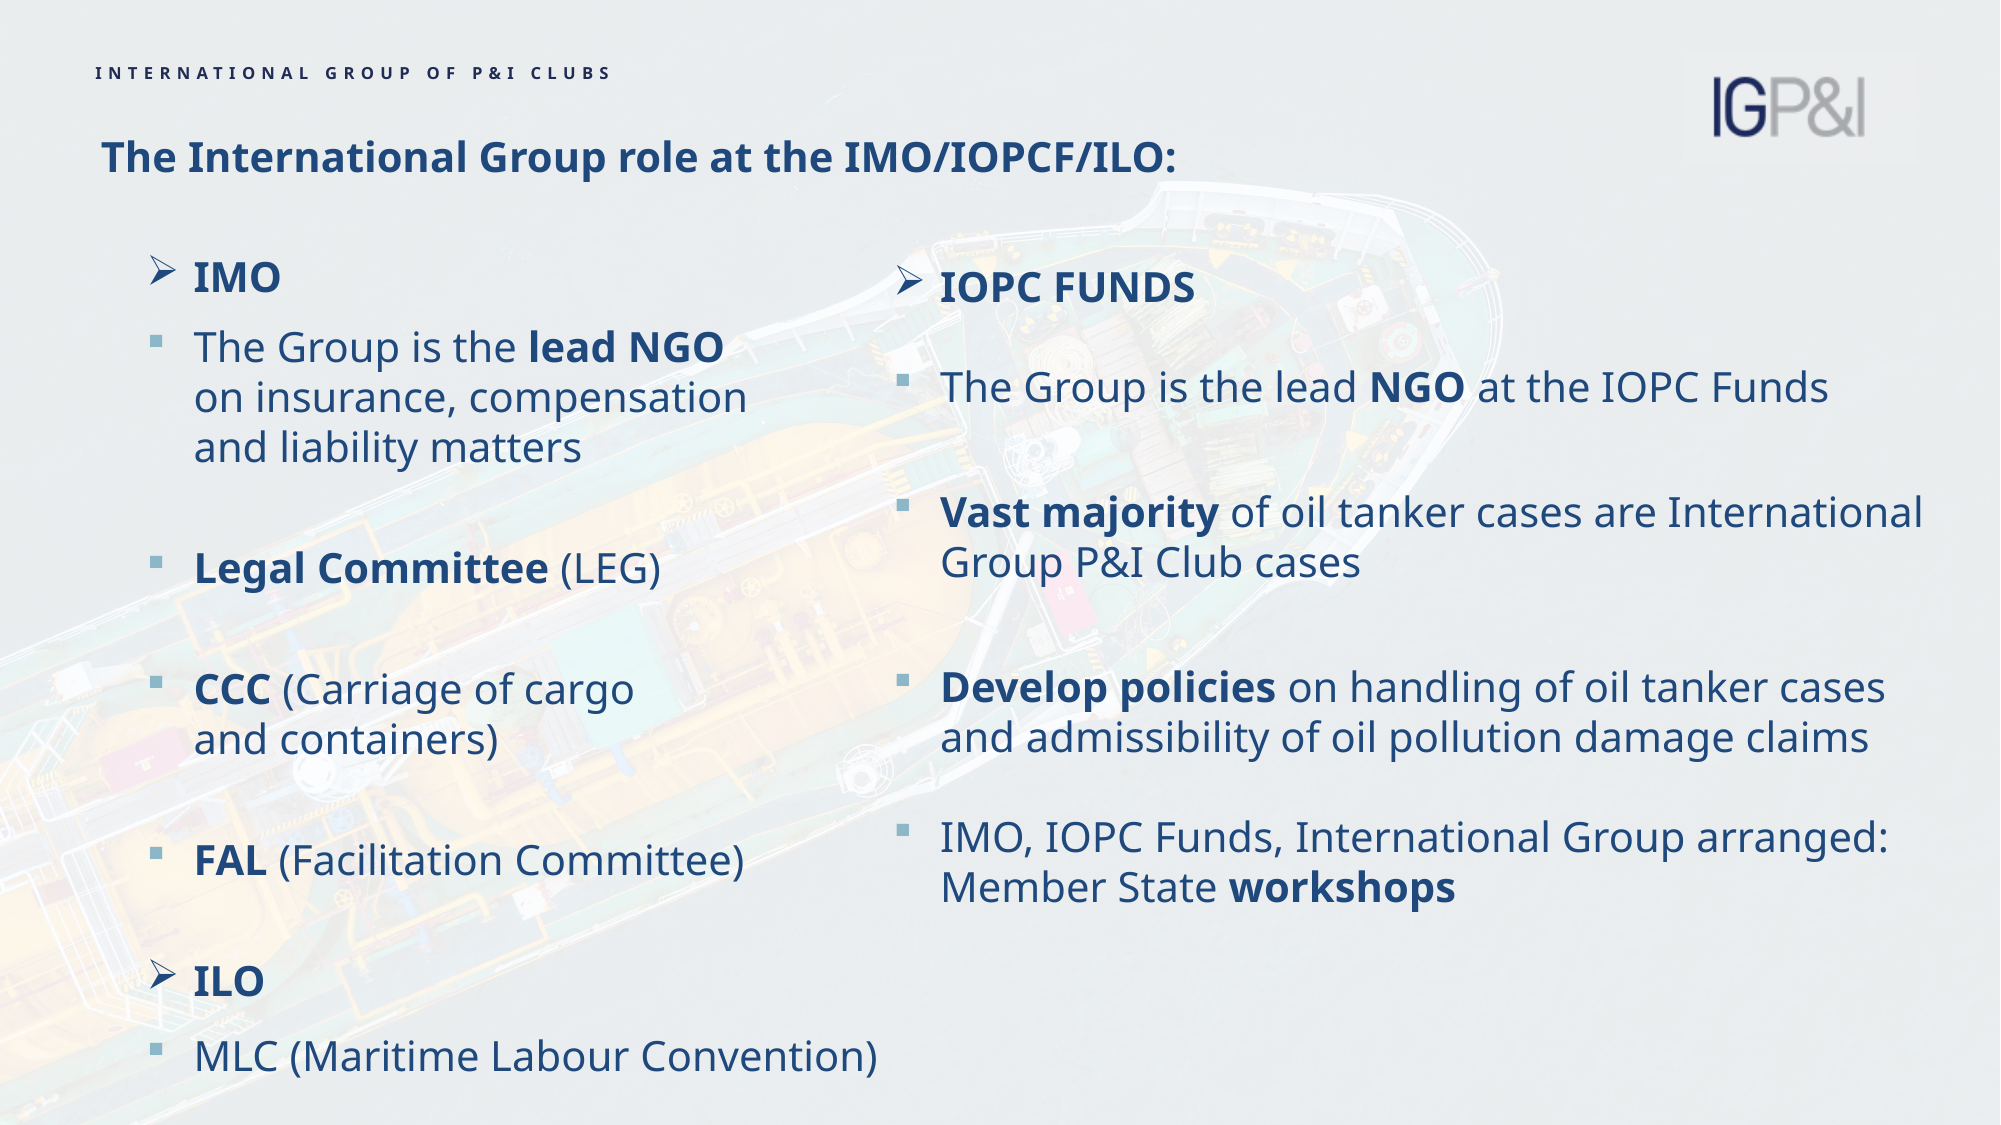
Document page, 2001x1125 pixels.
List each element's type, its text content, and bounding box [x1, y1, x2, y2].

picture [1682, 52, 1918, 164]
text_box The International Group role at the IMO/IOPCF/ILO: [85, 123, 1207, 188]
text_box IMO The Group is the lead NGO on insurance, compensation and liability matters Legal Committee (LEG) CCC (Carriage of cargo and containers) FAL (Facilitation Committee) ILO MLC (Maritime Labour Convention) [131, 242, 1974, 1125]
text_box IOPC FUNDS The Group is the lead NGO at the IOPC Funds Vast majority of oil tanker cases are International Group P&I Club cases Develop policies on handling of oil tanker cases and admissibility of oil pollution damage claims IMO, IOPC Funds, International Group arranged: Member State workshops [878, 252, 1984, 963]
text_box INTERNATIONAL GROUP OF P&I CLUBS [80, 55, 625, 91]
